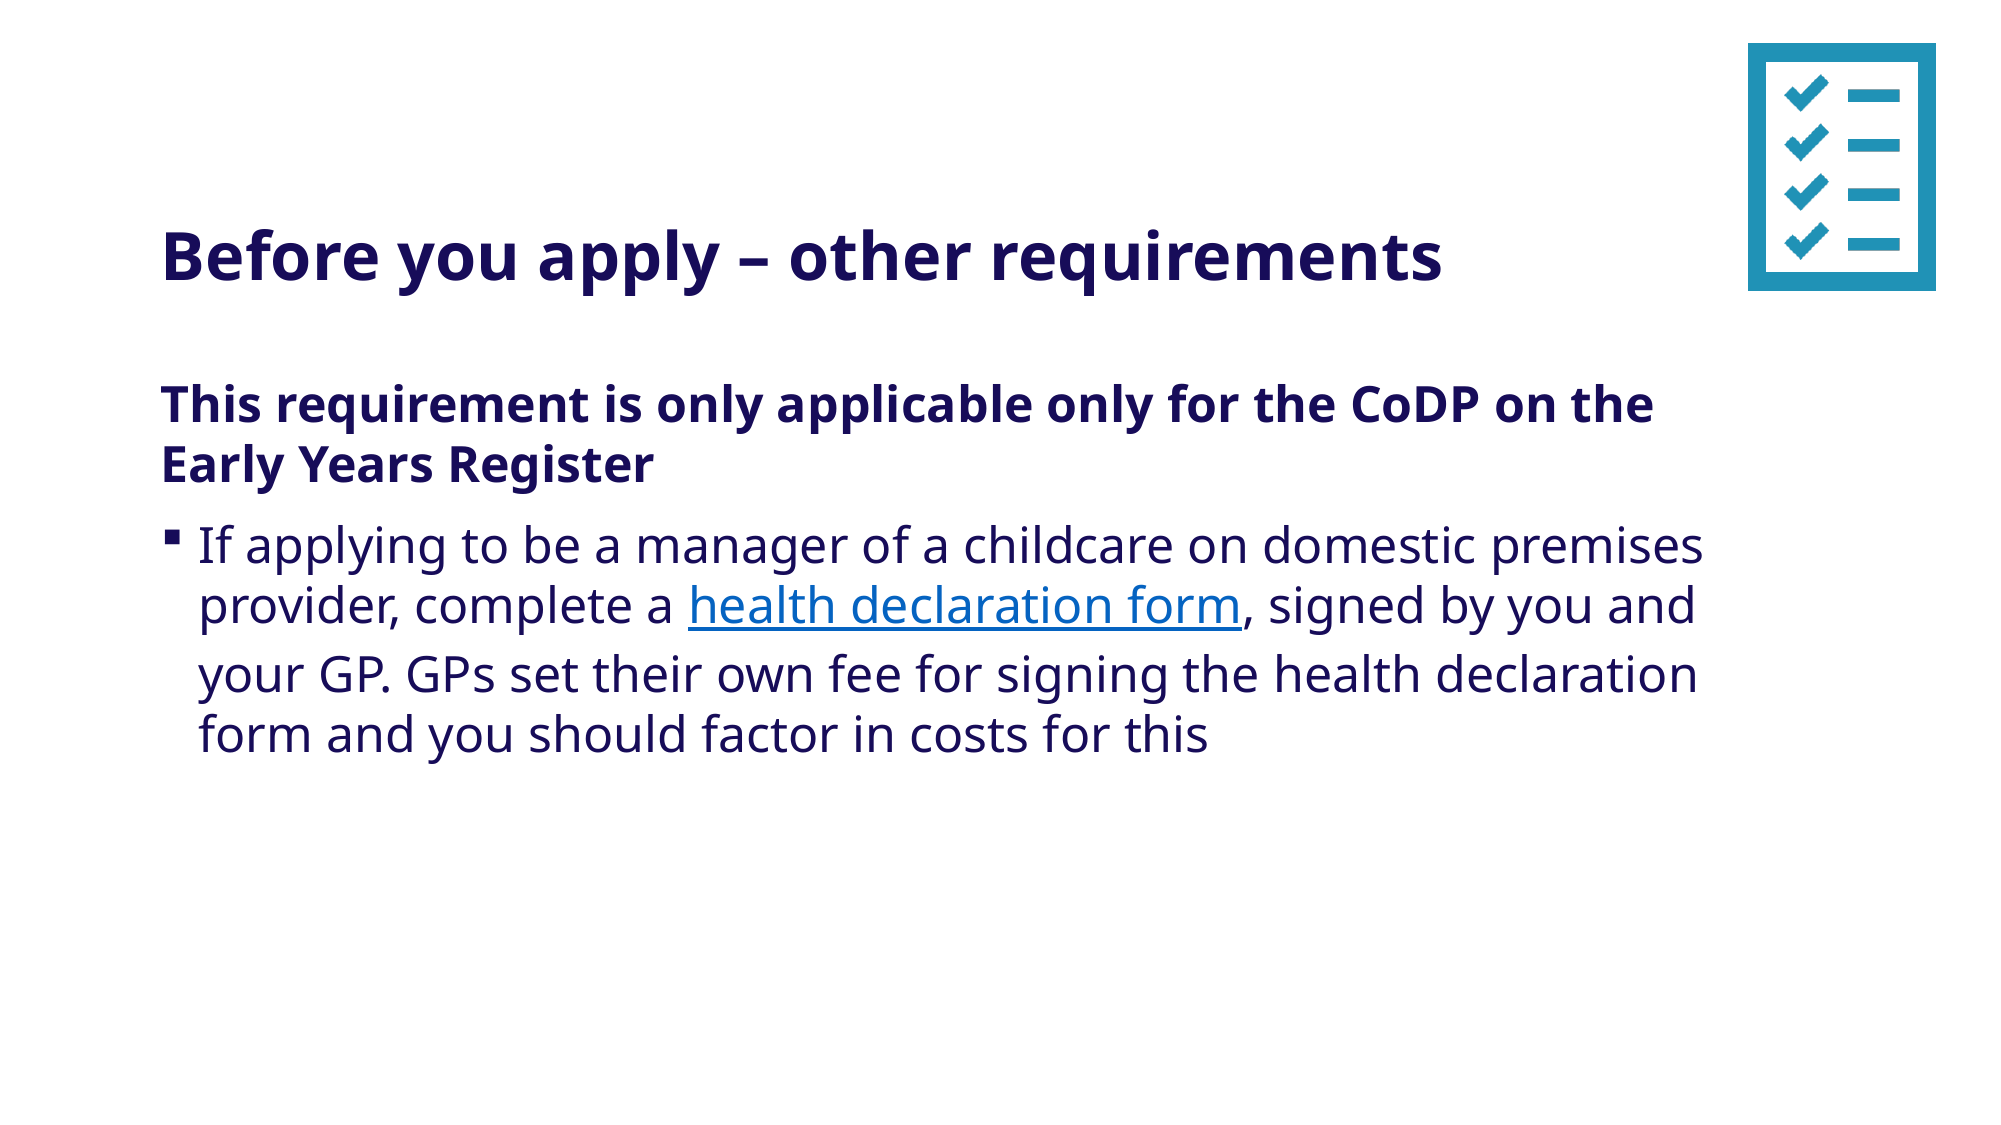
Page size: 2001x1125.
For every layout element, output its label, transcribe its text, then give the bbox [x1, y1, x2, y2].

list This requirement is only applicable only for the CoDP on the Early Years Register If applying to be a manager of a childcare on domestic premises provider, complete a health declaration form, signed by you and your GP. GPs set their own fee for signing the health declaration form and you should factor in costs for this [146, 365, 1775, 989]
picture [1696, 18, 1987, 315]
list Before you apply – other requirements [146, 215, 1868, 366]
